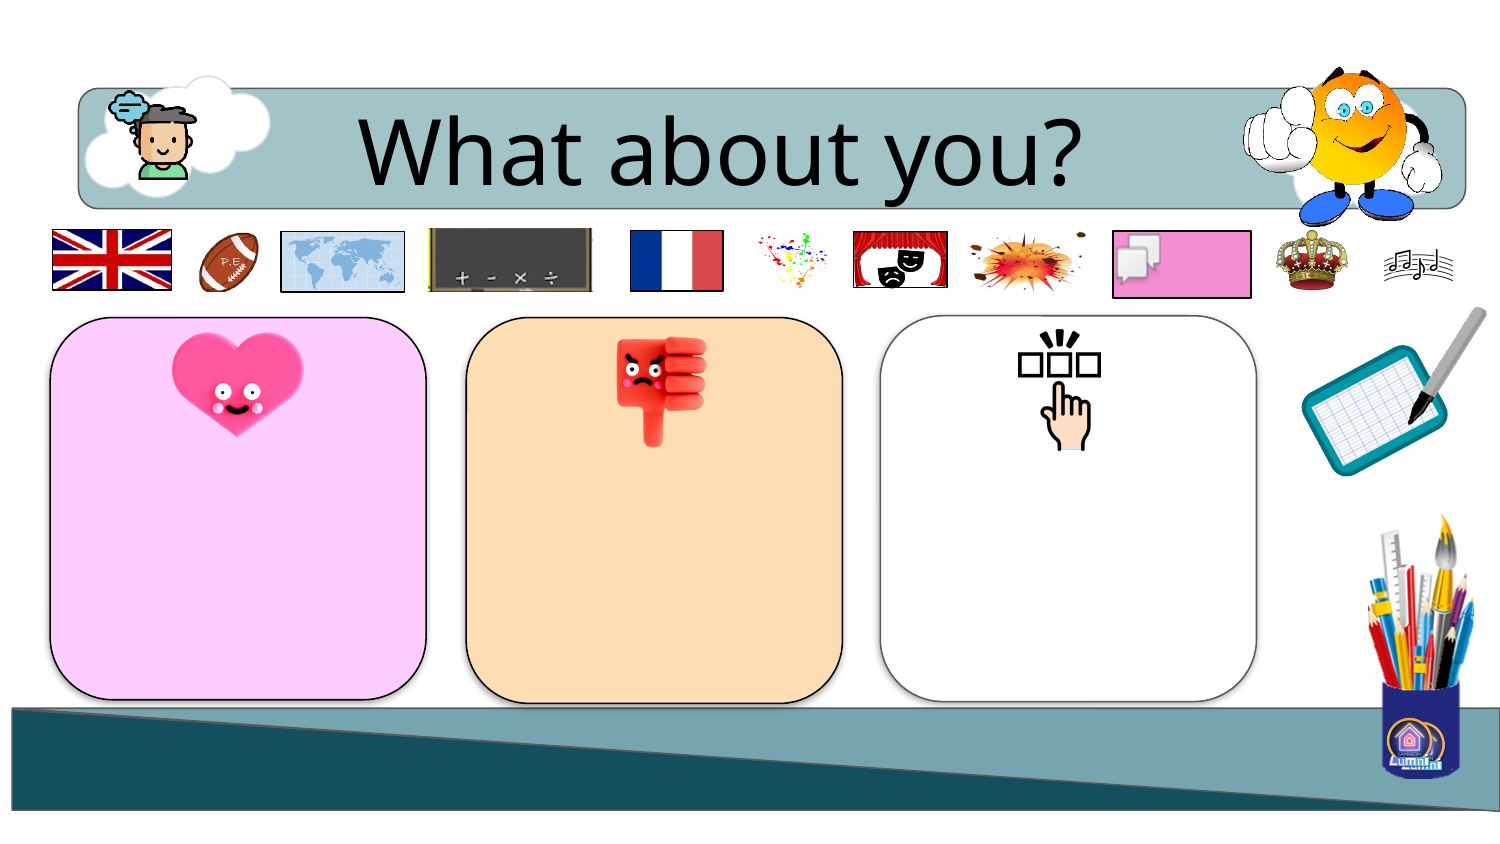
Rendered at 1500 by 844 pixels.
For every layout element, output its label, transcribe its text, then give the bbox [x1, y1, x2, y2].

text_box What about you? [228, 100, 1212, 197]
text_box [1311, 306, 1487, 456]
picture [1237, 60, 1452, 227]
picture [107, 90, 197, 180]
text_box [53, 227, 1458, 305]
picture [1347, 513, 1485, 782]
picture [1338, 456, 1360, 465]
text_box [49, 309, 427, 700]
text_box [880, 315, 1257, 702]
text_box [465, 317, 843, 704]
